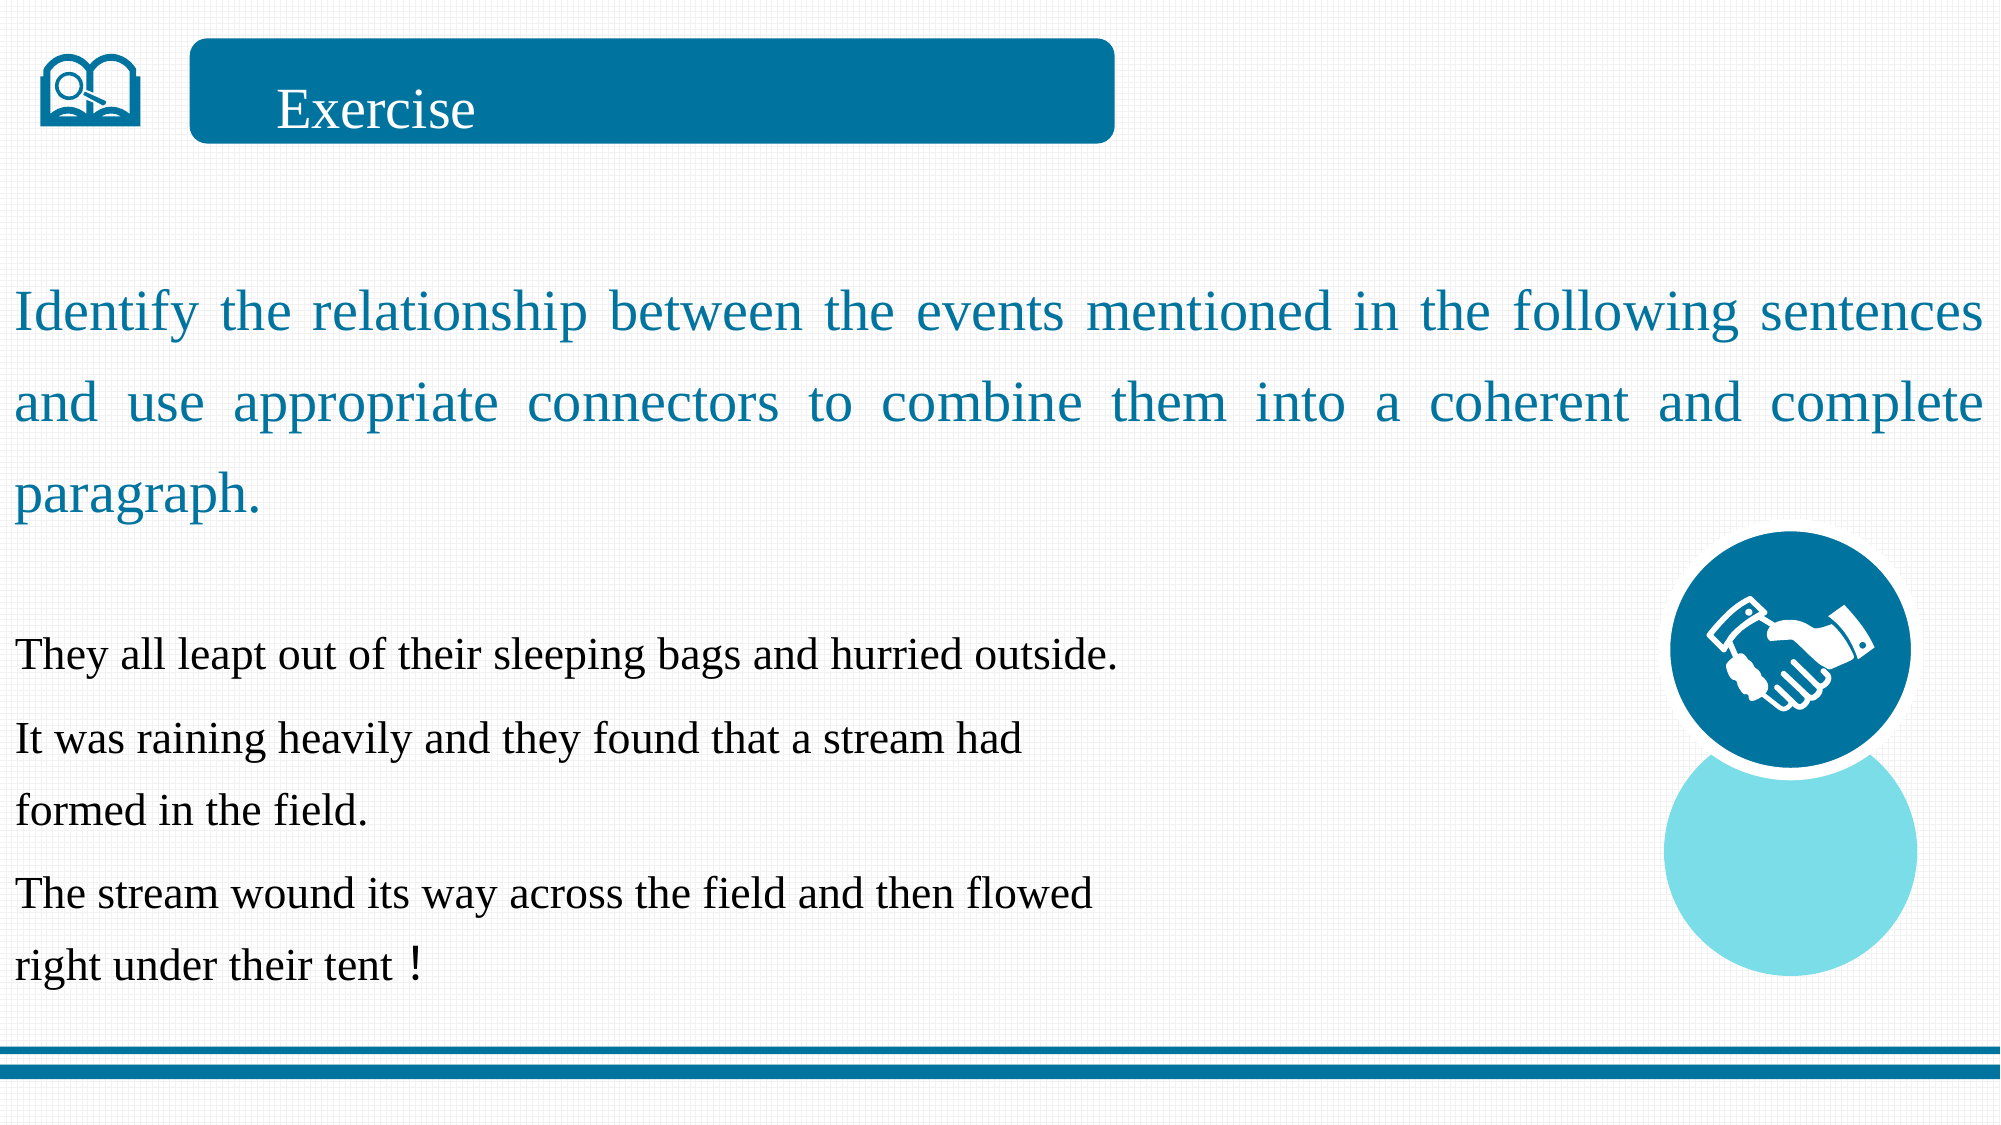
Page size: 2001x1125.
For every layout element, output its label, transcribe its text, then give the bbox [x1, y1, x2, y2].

text_box Identify the relationship between the events mentioned in the following sentences and use appropriate connectors to combine them into a coherent and complete paragraph. [0, 243, 2000, 531]
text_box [189, 38, 1152, 144]
text_box They all leapt out of their sleeping bags and hurried outside. It was raining heavily and they found that a stream had formed in the field. The stream wound its way across the field and then flowed right under their tent！ [0, 599, 1159, 997]
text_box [1663, 525, 1918, 976]
